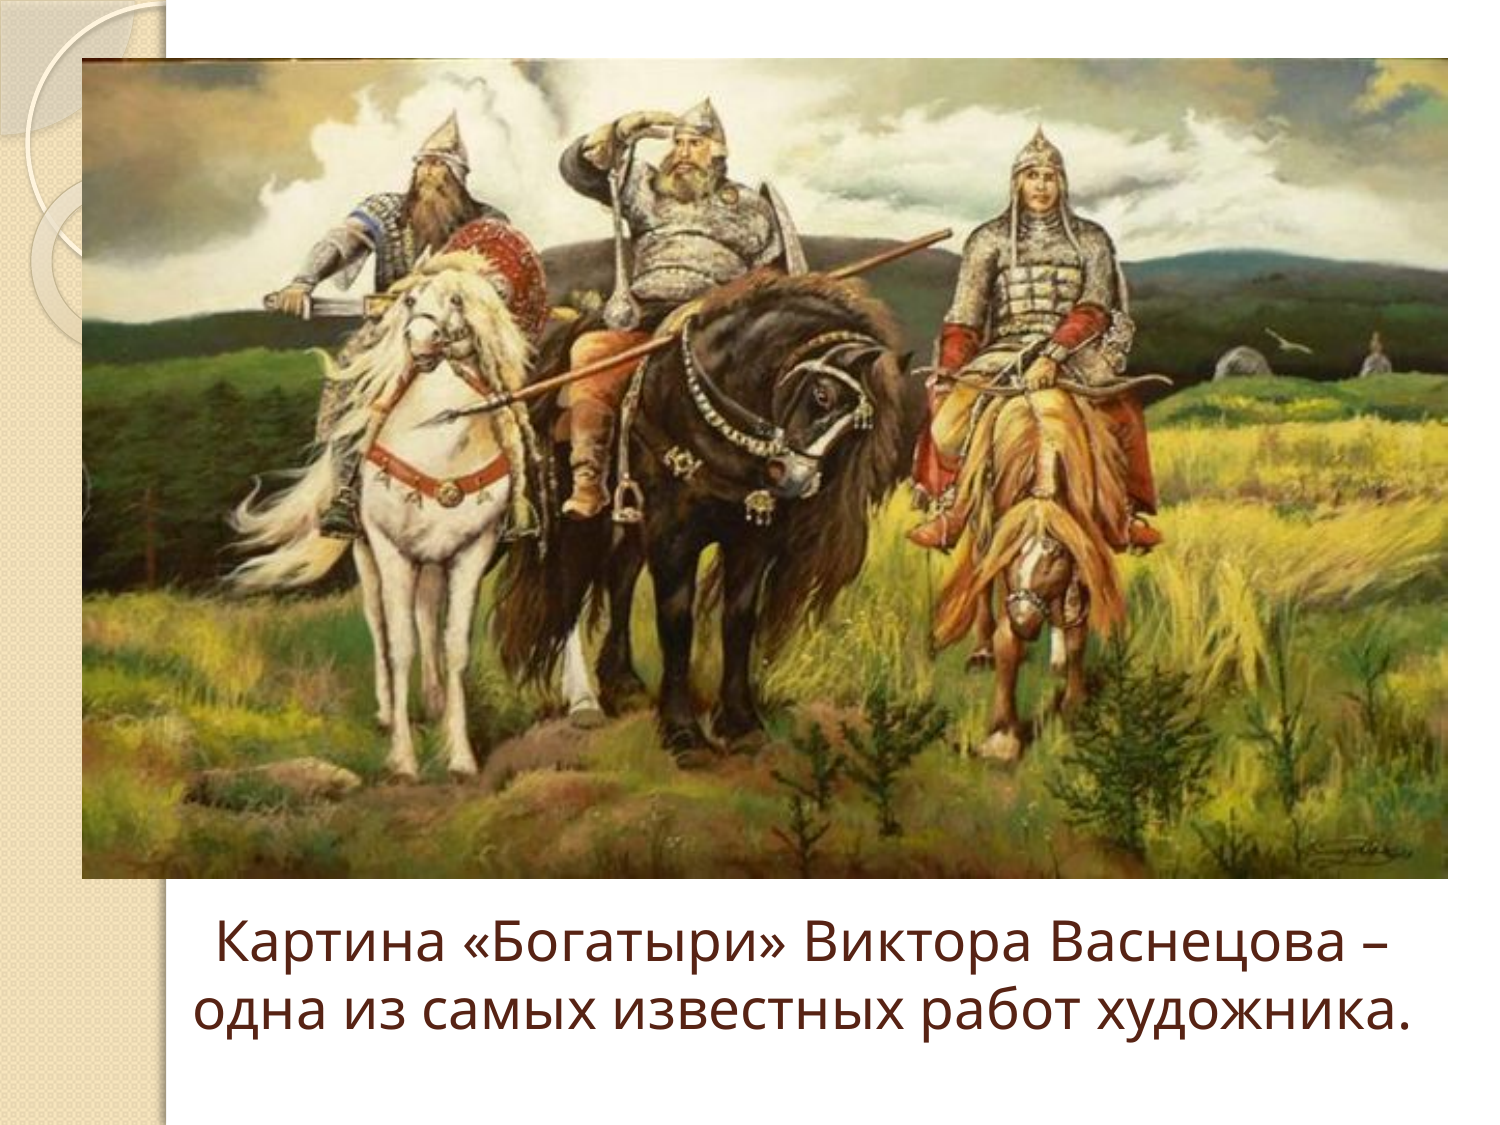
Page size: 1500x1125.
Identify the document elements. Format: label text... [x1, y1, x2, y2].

title Картина «Богатыри» Виктора Васнецова – одна из самых известных работ художника. [152, 882, 1454, 1079]
picture [81, 58, 1448, 880]
